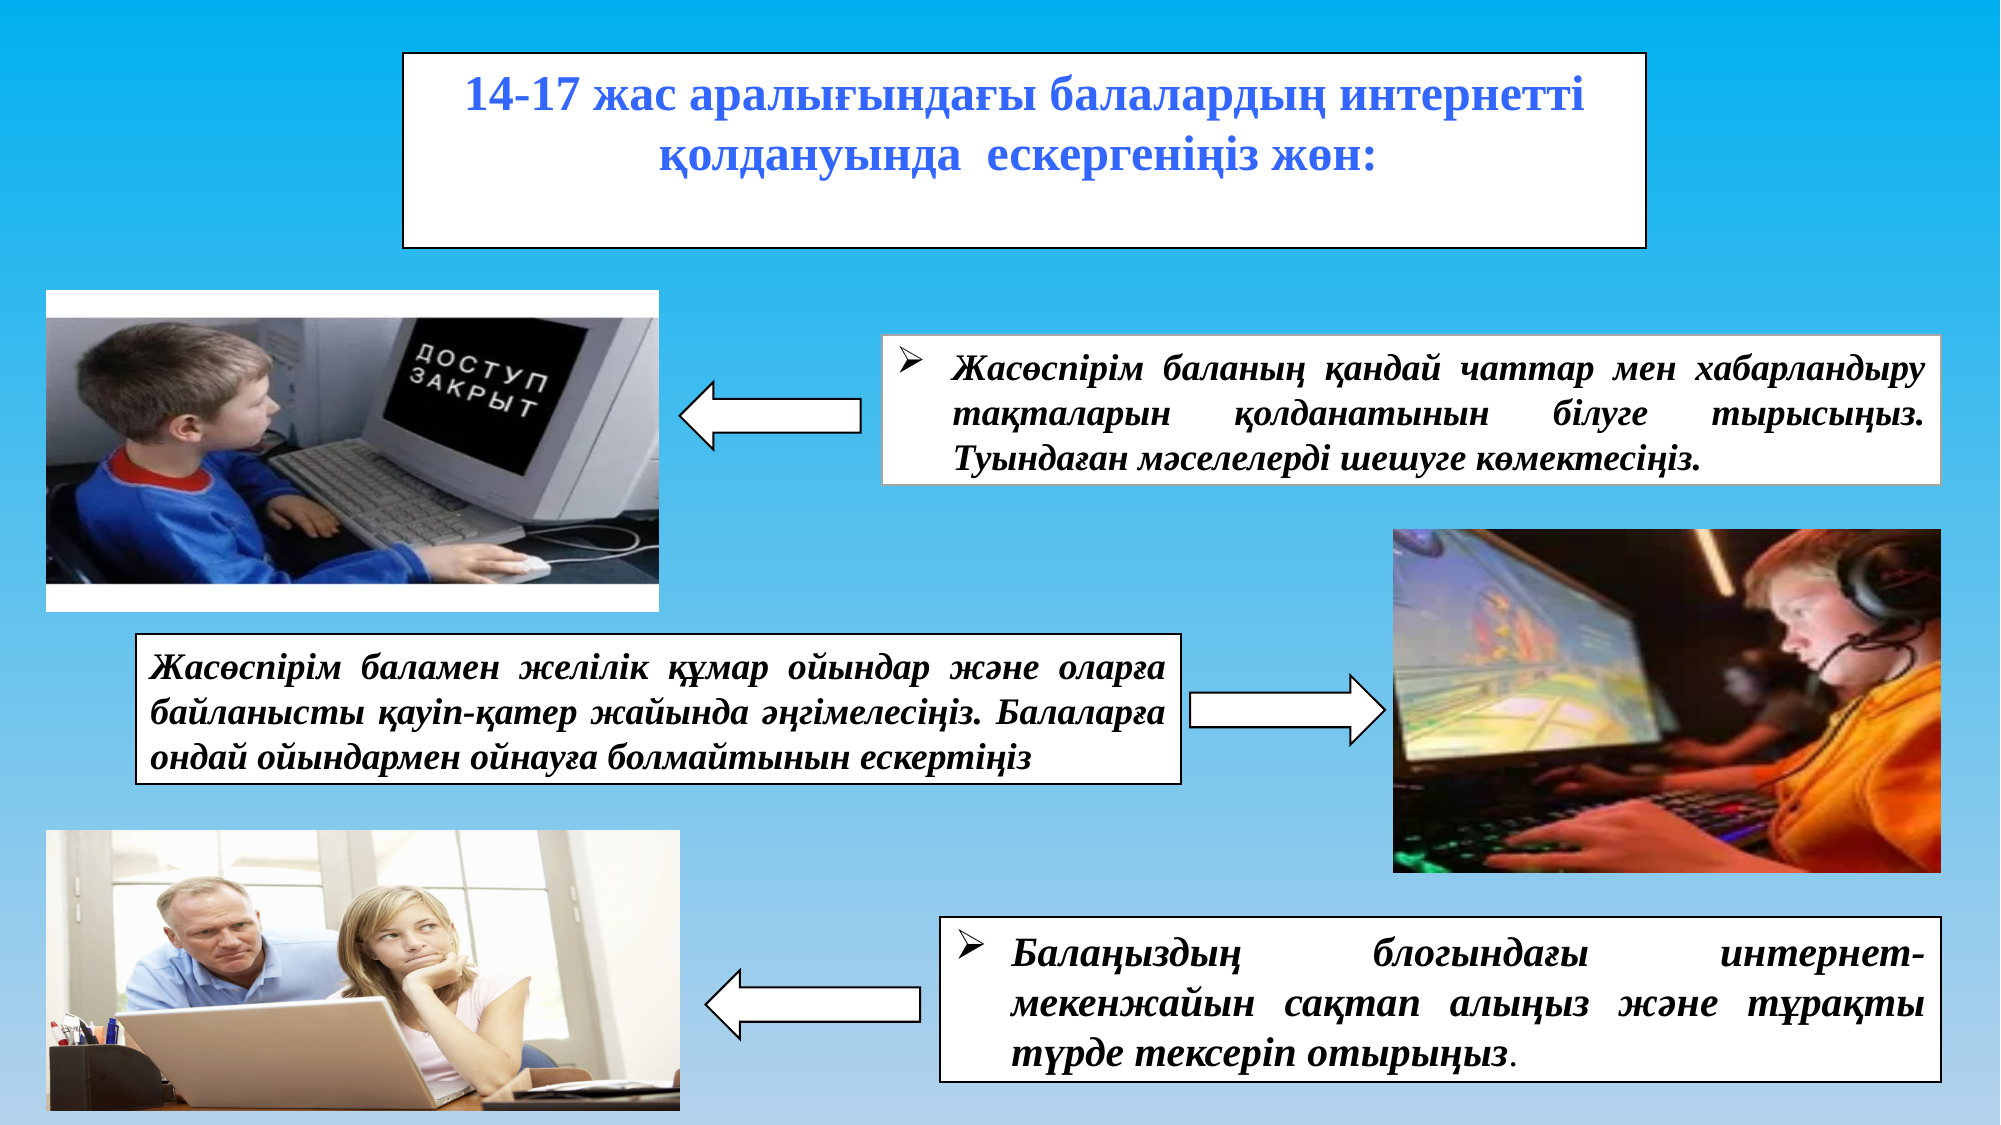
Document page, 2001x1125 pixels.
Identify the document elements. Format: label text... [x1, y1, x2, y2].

text_box Балаңыздың блогындағы интернет-мекенжайын сақтап алыңыз және тұрақты түрде тексеріп отырыңыз. [939, 916, 1942, 1083]
text_box 14-17 жас аралығындағы балалардың интернетті қолдануында ескергеніңіз жөн: [402, 52, 1647, 249]
text_box Жасөспірім баламен желілік құмар ойындар және оларға байланысты қауіп-қатер жайында әңгімелесіңіз. Балаларға ондай ойындармен ойнауға болмайтынын ескертіңіз [135, 633, 1182, 785]
text_box [1189, 672, 1387, 748]
picture [1393, 529, 1941, 873]
text_box Жасөспірім баланың қандай чаттар мен хабарландыру тақталарын қолданатынын білуге тырысыңыз. Туындаған мәселелерді шешуге көмектесіңіз. [881, 334, 1942, 486]
picture [46, 830, 680, 1111]
text_box [704, 967, 922, 1042]
picture [46, 290, 659, 612]
text_box [678, 379, 862, 453]
